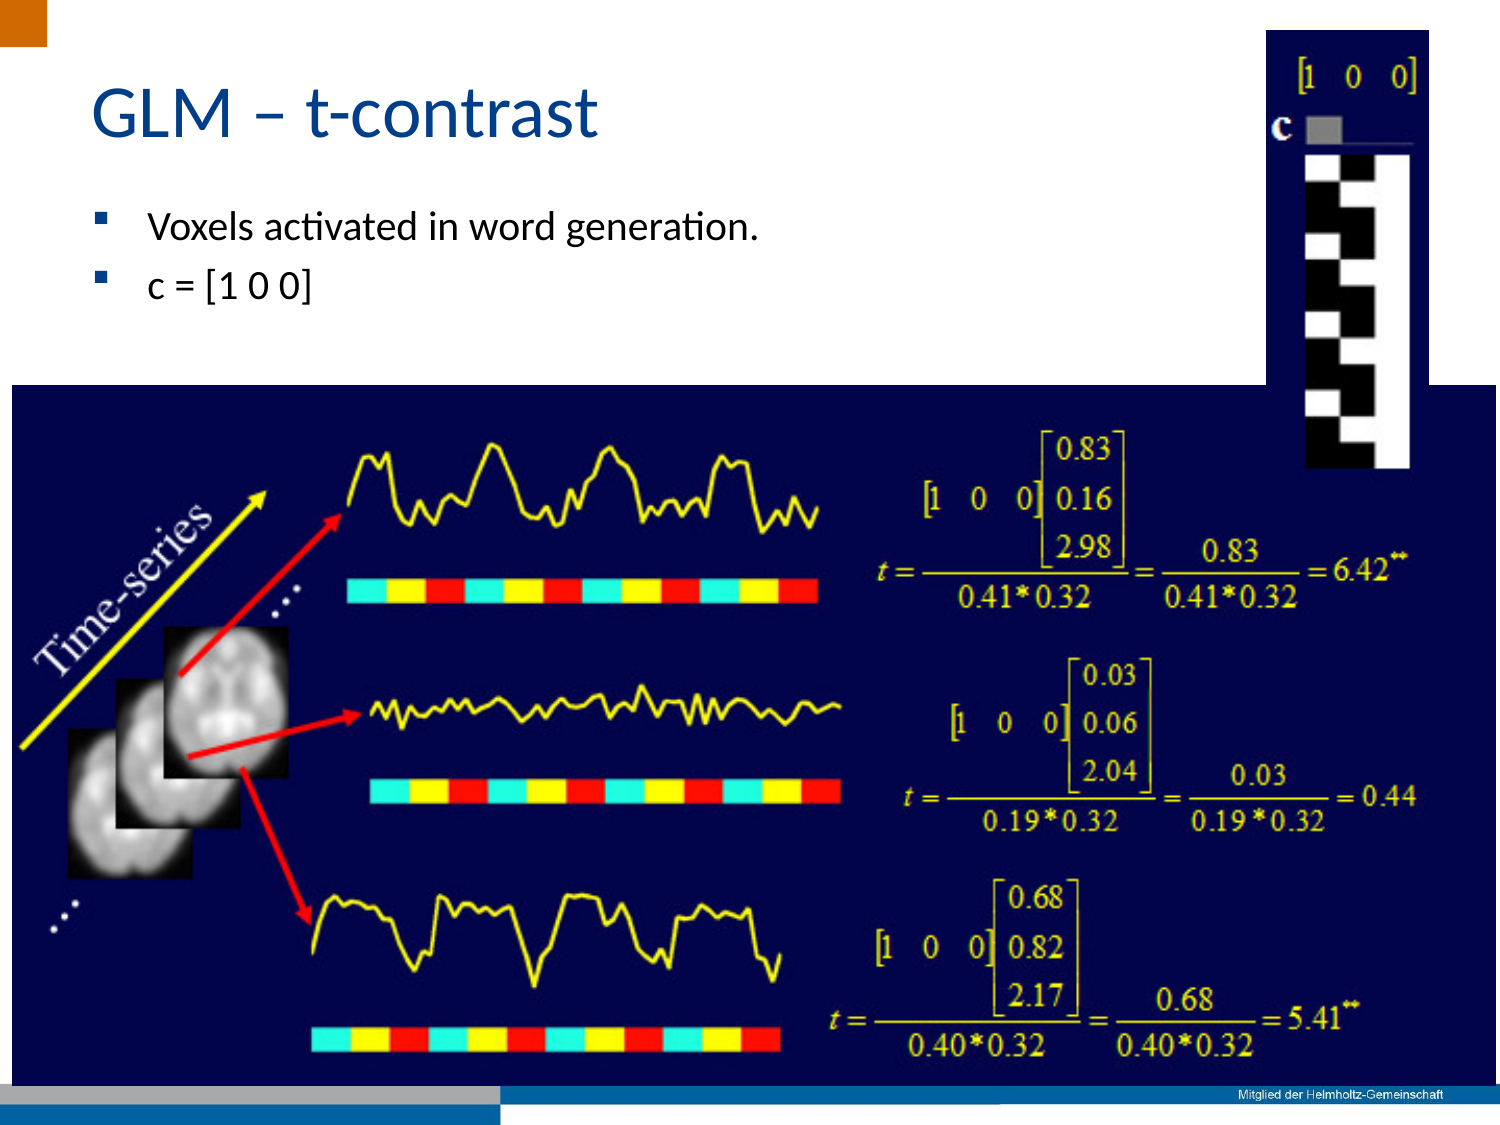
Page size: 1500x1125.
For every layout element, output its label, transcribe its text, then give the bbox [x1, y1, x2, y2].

text_box Voxels activated in word generation. c = [1 0 0] [76, 191, 1261, 383]
text_box GLM – t-contrast [76, 54, 1261, 191]
picture [0, 0, 1500, 1125]
